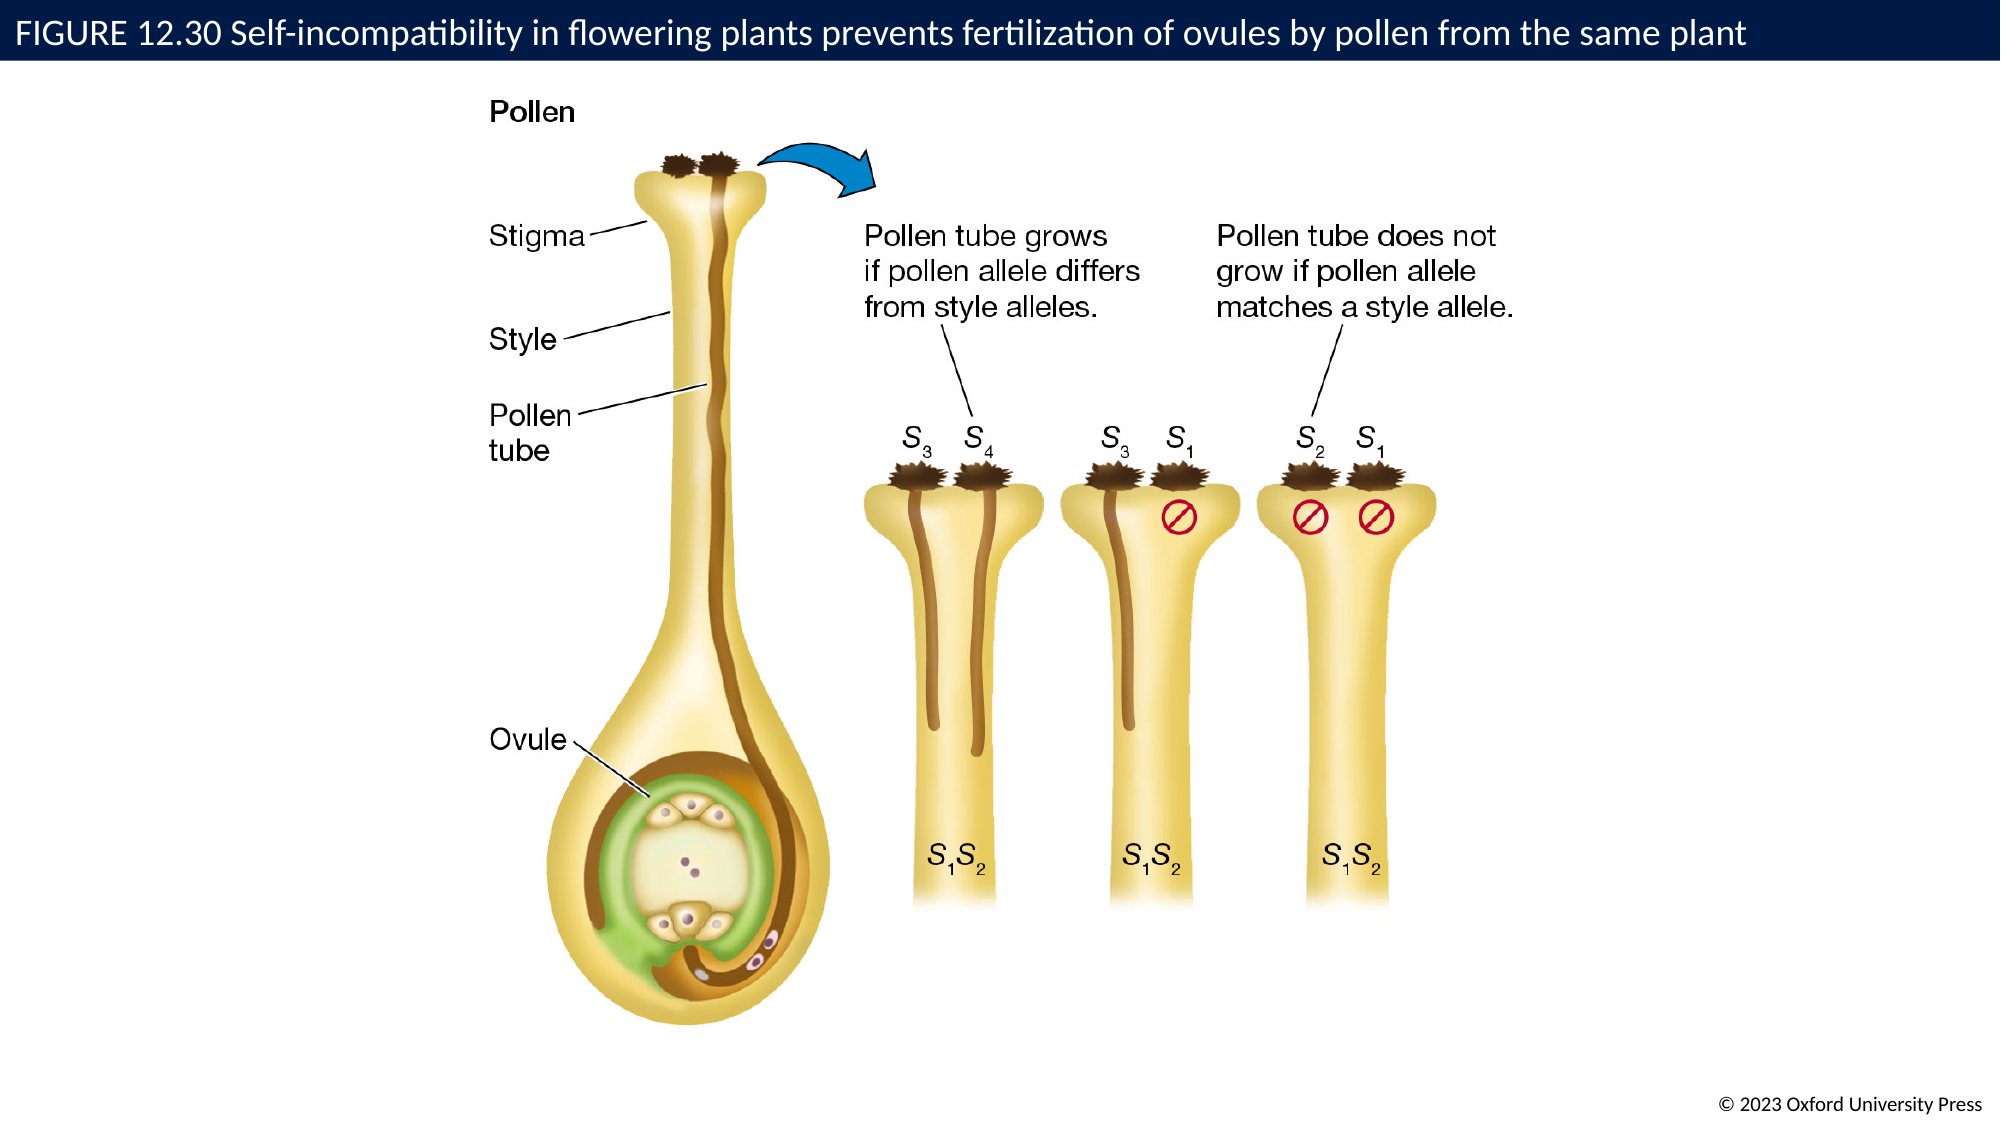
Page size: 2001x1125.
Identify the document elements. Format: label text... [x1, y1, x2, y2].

title FIGURE 12.30 Self-incompatibility in flowering plants prevents fertilization of ovules by pollen from the same plant [0, 0, 2000, 61]
picture [486, 96, 1514, 1029]
